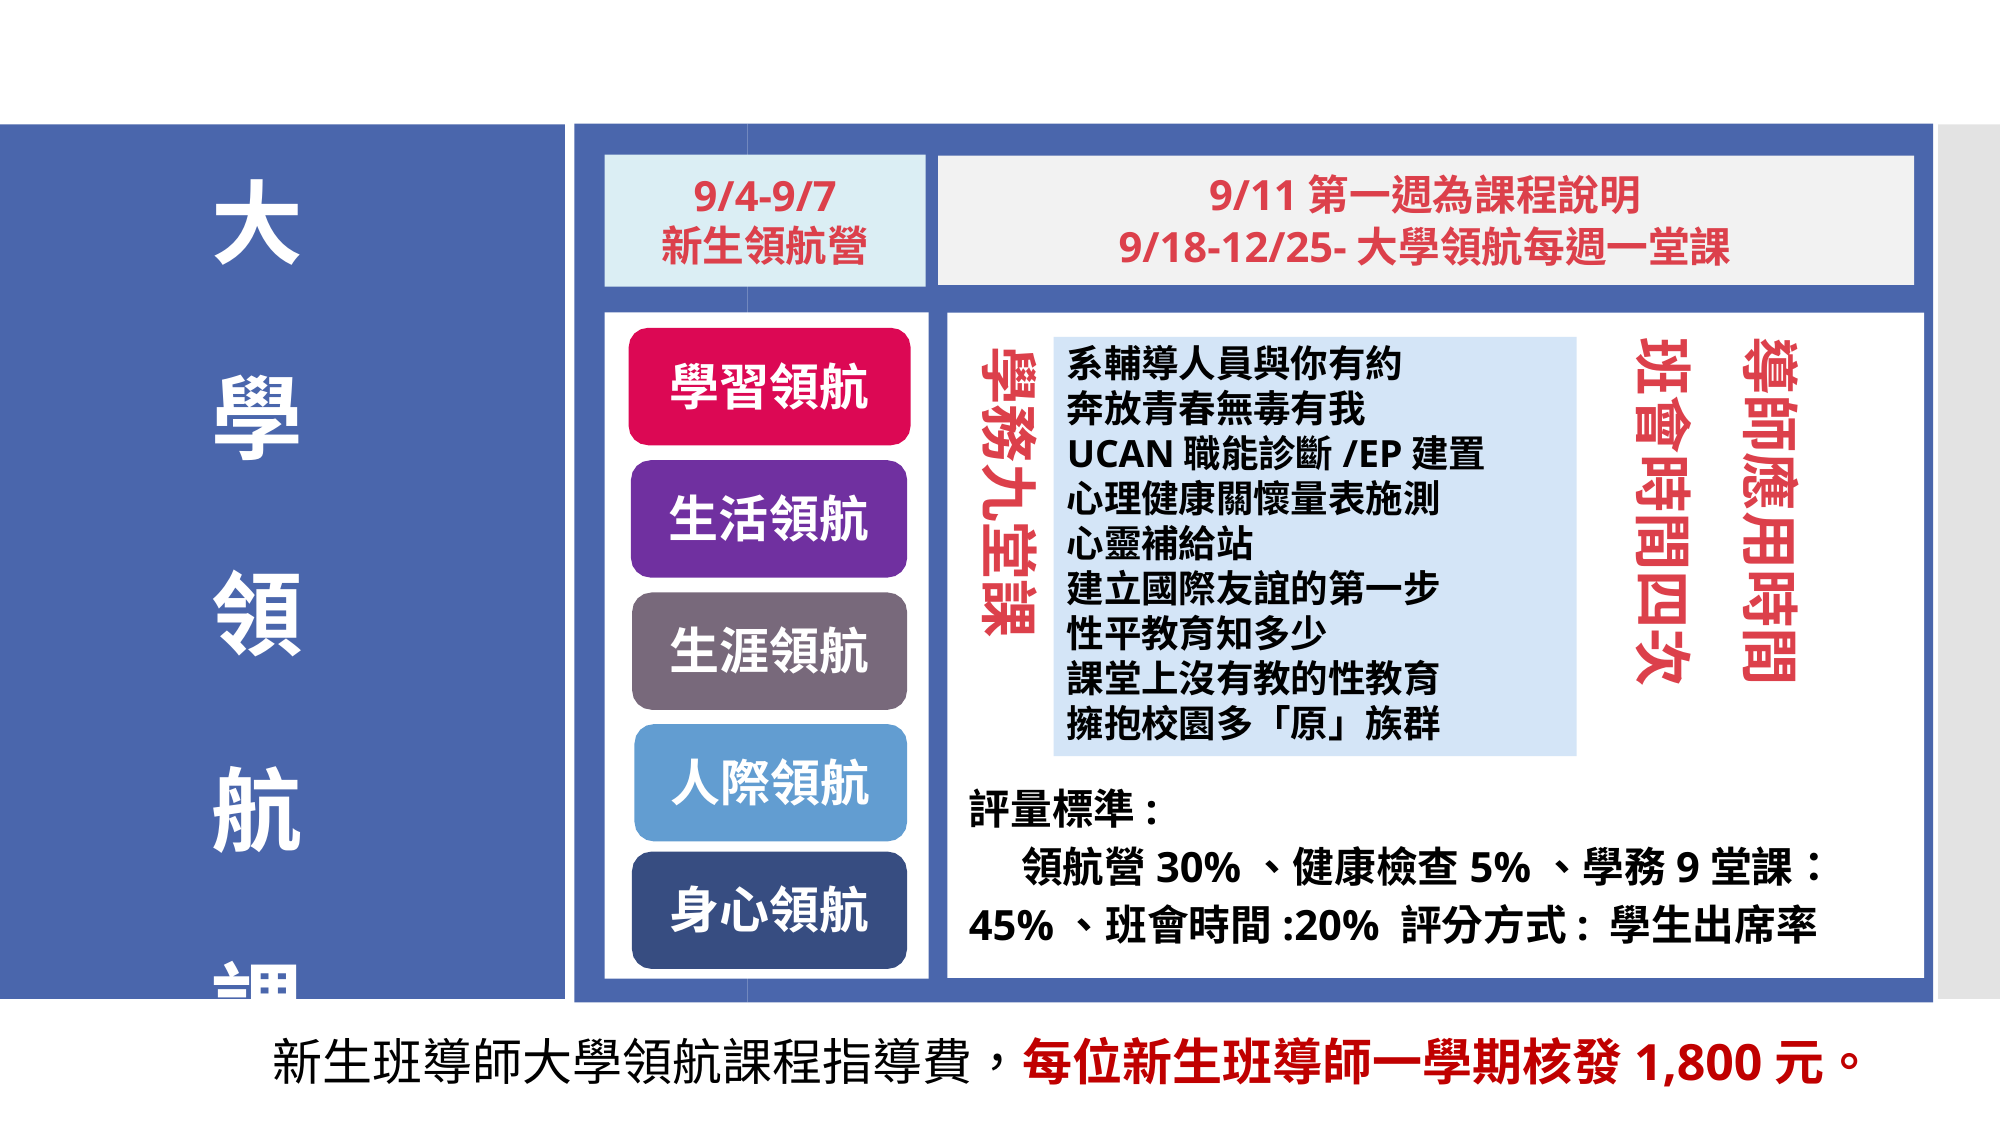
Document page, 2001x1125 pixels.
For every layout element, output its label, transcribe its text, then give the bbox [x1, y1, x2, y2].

text_box [630, 460, 908, 578]
text_box [632, 592, 908, 710]
text_box [631, 851, 908, 969]
text_box [574, 123, 747, 1003]
text_box 生活領航 [666, 485, 872, 548]
text_box 9/4-9/7 新生領航營 [604, 167, 926, 270]
text_box 學習領航 [667, 353, 872, 416]
text_box [604, 312, 929, 979]
text_box [604, 270, 926, 287]
text_box 系輔導人員與你有約 奔放青春無毒有我 UCAN職能診斷/EP建置 心理健康關懷量表施測 心靈補給站 建立國際友誼的第一步 性平教育知多少 課堂上沒有教的性教育 擁抱校園多「原」族群 評量標準: 領航營30%、健康檢查5%、學務9堂課：45%、班會時間:20% 評分方式: 學生出席率 [943, 338, 1921, 950]
text_box [747, 123, 1934, 1003]
text_box 9/11第一週為課程說明 9/18-12/25-大學領航每週一堂課 [956, 167, 1894, 272]
text_box 人際領航 [668, 749, 873, 812]
text_box 導師應用時間 [1719, 334, 1783, 338]
text_box 生涯領航 [667, 617, 872, 680]
text_box 大 學 領 航 課 程 說 明 [209, 167, 289, 1125]
text_box [634, 724, 908, 842]
text_box [628, 327, 911, 446]
text_box [938, 155, 1915, 285]
text_box [604, 154, 926, 167]
text_box 身心領航 [667, 876, 872, 939]
text_box 新生班導師大學領航課程指導費，每位新生班導師一學期核發1,800元。 [270, 1028, 1856, 1091]
text_box [947, 312, 1925, 978]
